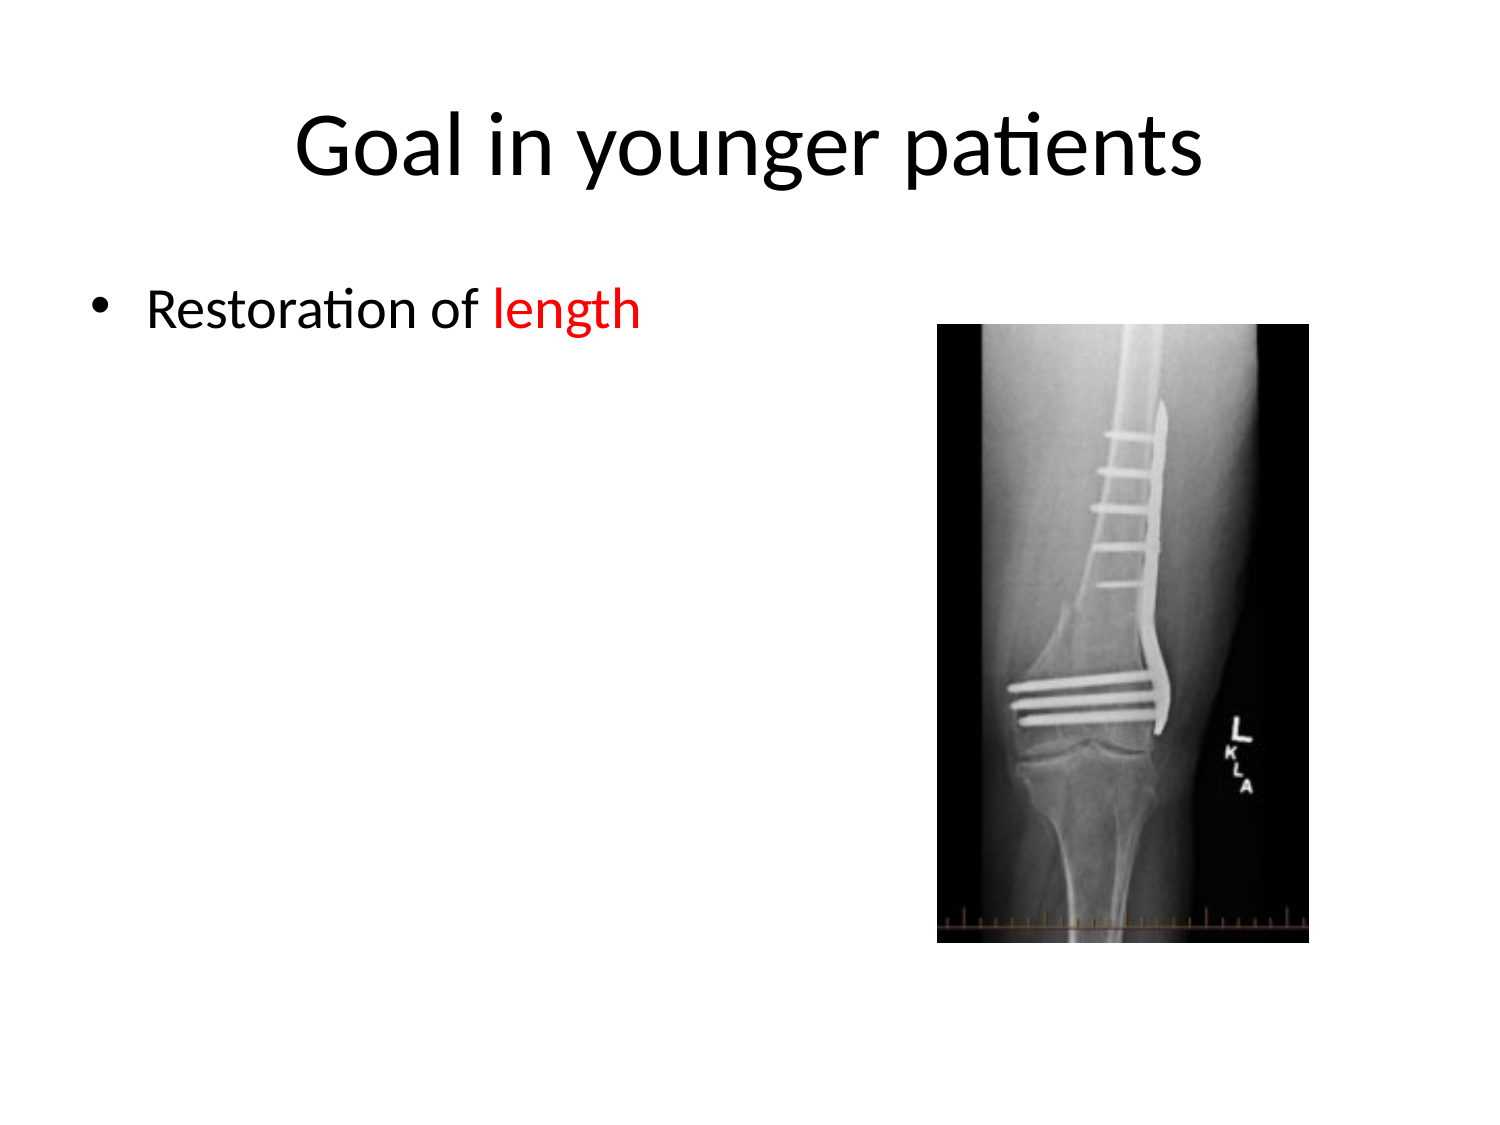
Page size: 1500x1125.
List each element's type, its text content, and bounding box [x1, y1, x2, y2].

list Restoration of length [75, 262, 738, 1005]
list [937, 324, 1309, 944]
title Goal in younger patients [75, 45, 1425, 233]
